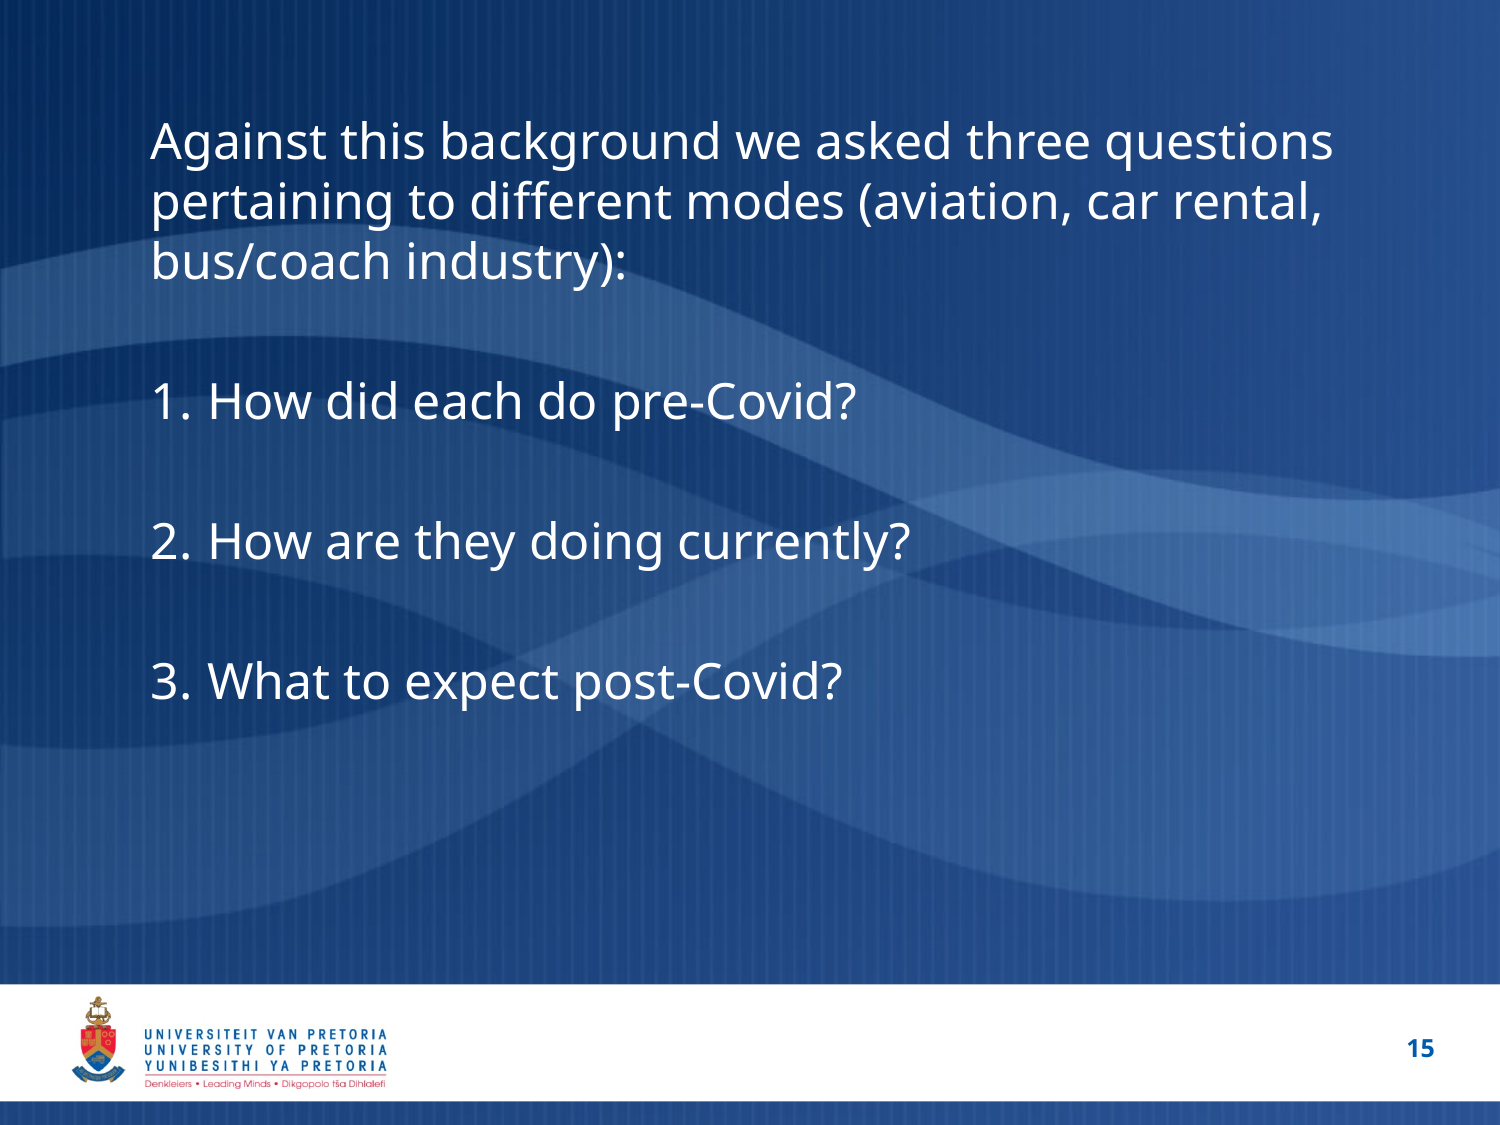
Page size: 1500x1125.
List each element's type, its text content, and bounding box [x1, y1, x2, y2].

list Against this background we asked three questions pertaining to different modes (aviation, car rental, bus/coach industry): How did each do pre-Covid? How are they doing currently? What to expect post-Covid? [135, 101, 1400, 865]
slide_number 15 [1149, 1024, 1451, 1088]
picture [0, 0, 1500, 984]
picture [0, 1102, 1500, 1125]
picture [70, 996, 387, 1089]
